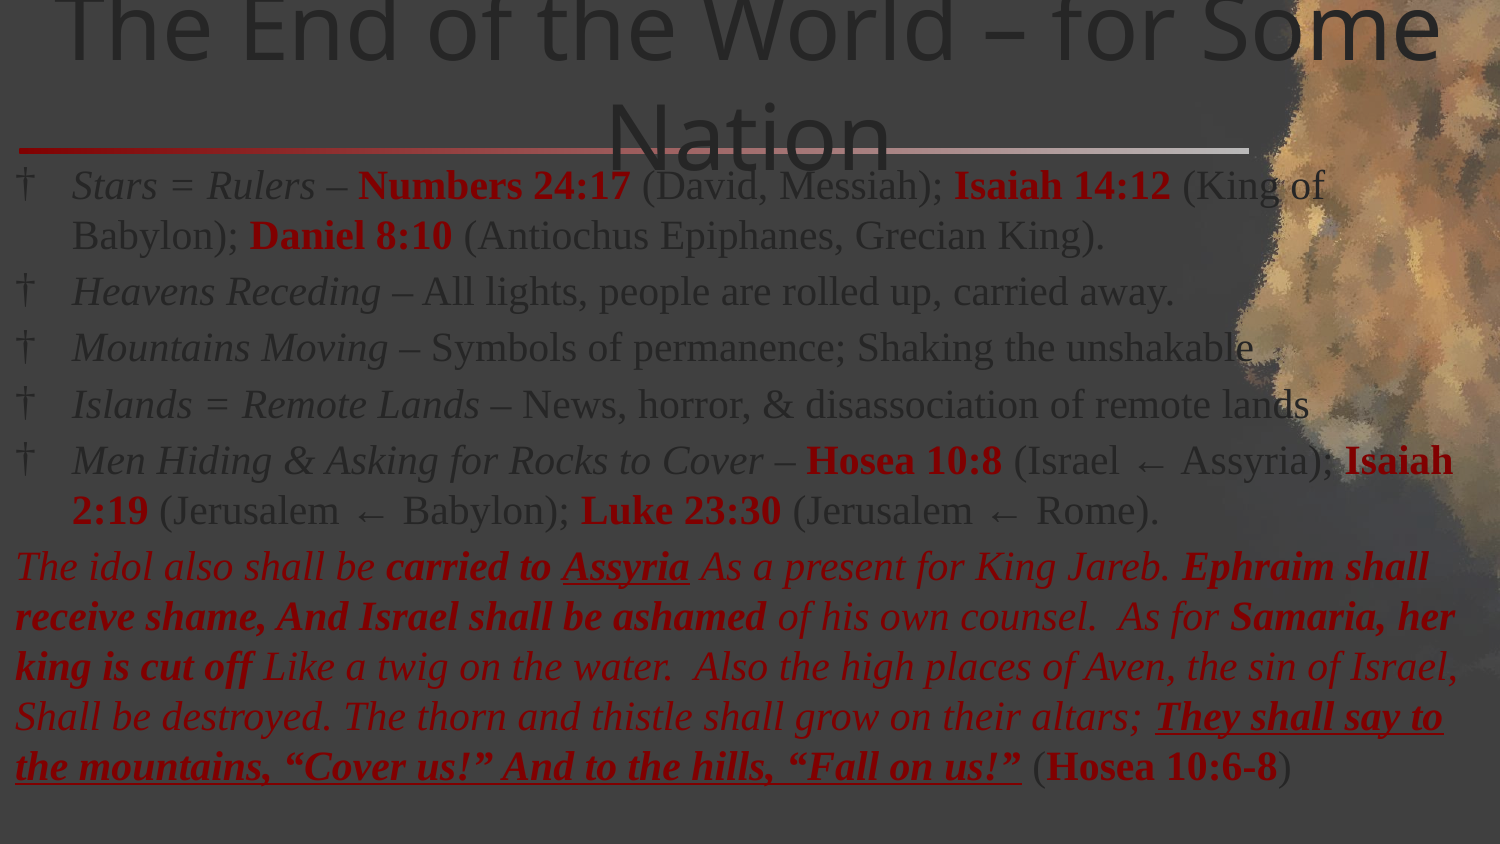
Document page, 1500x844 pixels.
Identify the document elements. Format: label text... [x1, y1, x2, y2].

title The End of the World – for Some Nation [7, 7, 1493, 150]
list Stars = Rulers – Numbers 24:17 (David, Messiah); Isaiah 14:12 (King of Babylon); Daniel 8:10 (Antiochus Epiphanes, Grecian King). Heavens Receding – All lights, people are rolled up, carried away. Mountains Moving – Symbols of permanence; Shaking the unshakable Islands = Remote Lands – News, horror, & disassociation of remote lands Men Hiding & Asking for Rocks to Cover – Hosea 10:8 (Israel ← Assyria); Isaiah 2:19 (Jerusalem ← Babylon); Luke 23:30 (Jerusalem ← Rome). The idol also shall be carried to Assyria As a present for King Jareb. Ephraim shall receive shame, And Israel shall be ashamed of his own counsel. As for Samaria, her king is cut off Like a twig on the water. Also the high places of Aven, the sin of Israel, Shall be destroyed. The thorn and thistle shall grow on their altars; They shall say to the mountains, “Cover us!” And to the hills, “Fall on us!” (Hosea 10:6-8) [7, 150, 1493, 830]
